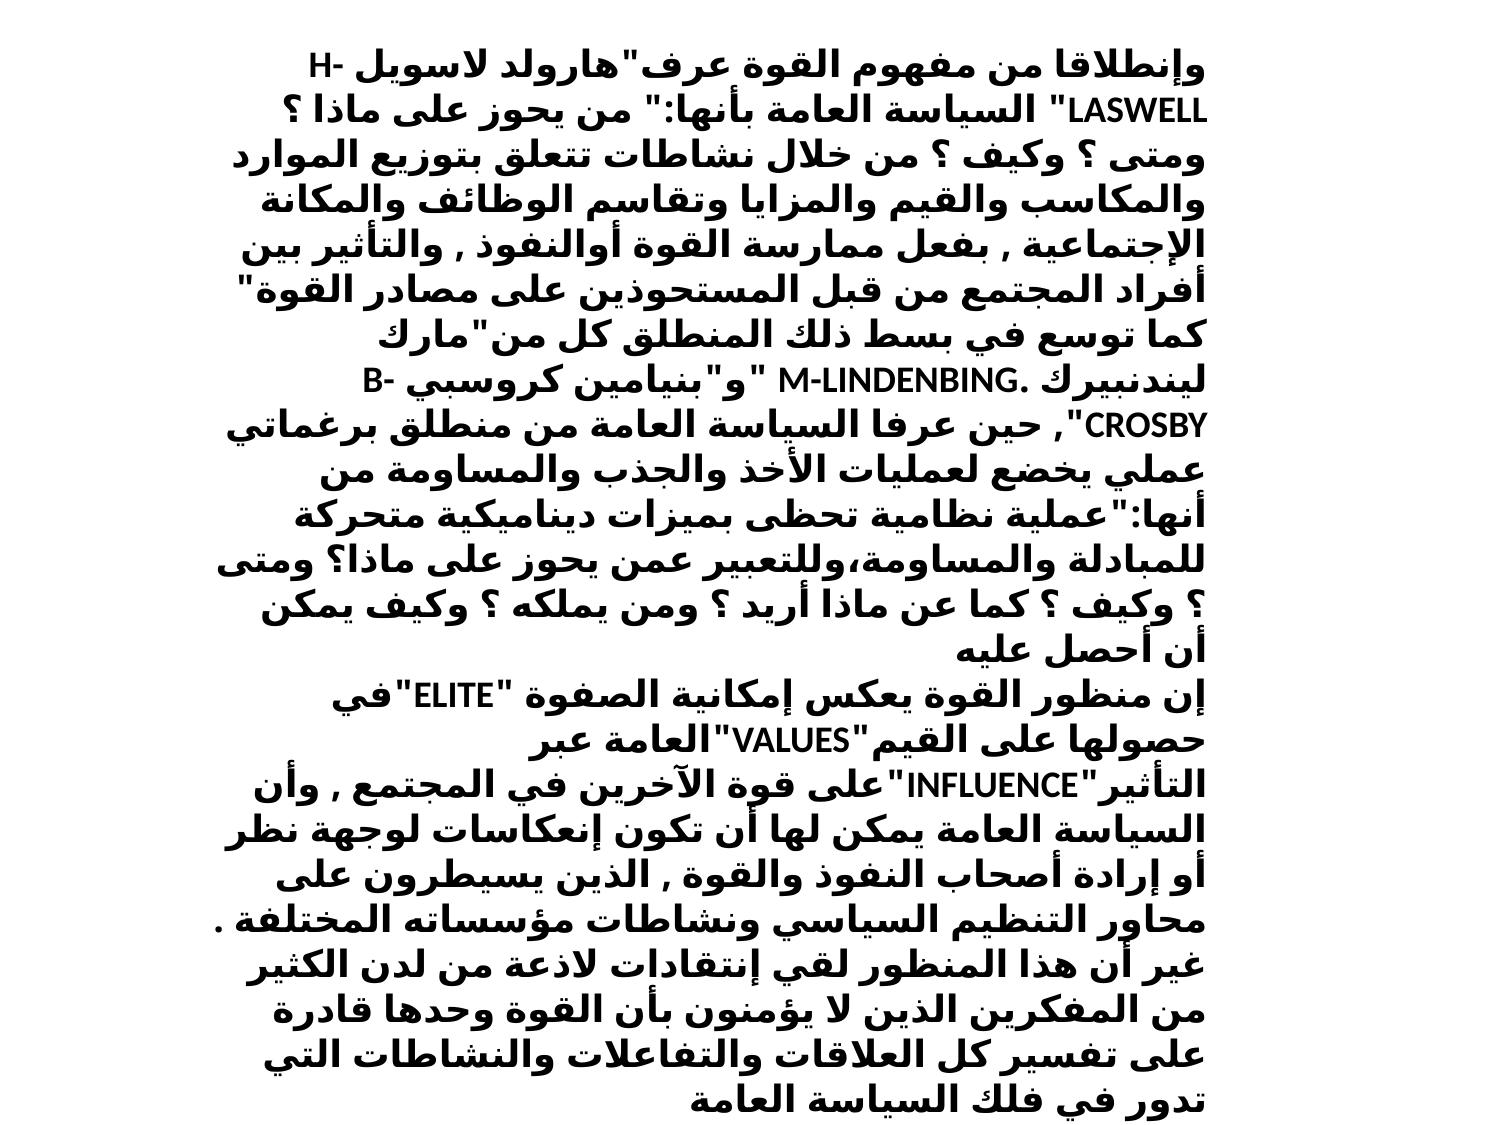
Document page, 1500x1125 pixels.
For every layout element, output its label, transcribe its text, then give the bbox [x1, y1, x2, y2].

text_box وإنطلاقا من مفهوم القوة عرف"هارولد لاسويل H-LASWELL" السياسة العامة بأنها:" من يحوز على ماذا ؟ ومتى ؟ وكيف ؟ من خلال نشاطات تتعلق بتوزيع الموارد والمكاسب والقيم والمزايا وتقاسم الوظائف والمكانة الإجتماعية , بفعل ممارسة القوة أوالنفوذ , والتأثير بين أفراد المجتمع من قبل المستحوذين على مصادر القوة" كما توسع في بسط ذلك المنطلق كل من"مارك ليندنبيرك .M-LINDENBING "و"بنيامين كروسبي B-CROSBY", حين عرفا السياسة العامة من منطلق برغماتي عملي يخضع لعمليات الأخذ والجذب والمساومة من أنها:"عملية نظامية تحظى بميزات ديناميكية متحركة للمبادلة والمساومة،وللتعبير عمن يحوز على ماذا؟ ومتى ؟ وكيف ؟ كما عن ماذا أريد ؟ ومن يملكه ؟ وكيف يمكن أن أحصل عليه إن منظور القوة يعكس إمكانية الصفوة "ELITE"في حصولها على القيم"VALUES"العامة عبر التأثير"INFLUENCE"على قوة الآخرين في المجتمع , وأن السياسة العامة يمكن لها أن تكون إنعكاسات لوجهة نظر أو إرادة أصحاب النفوذ والقوة , الذين يسيطرون على محاور التنظيم السياسي ونشاطات مؤسساته المختلفة . غير أن هذا المنظور لقي إنتقادات لاذعة من لدن الكثير من المفكرين الذين لا يؤمنون بأن القوة وحدها قادرة على تفسير كل العلاقات والتفاعلات والنشاطات التي تدور في فلك السياسة العامة [194, 32, 1223, 1125]
